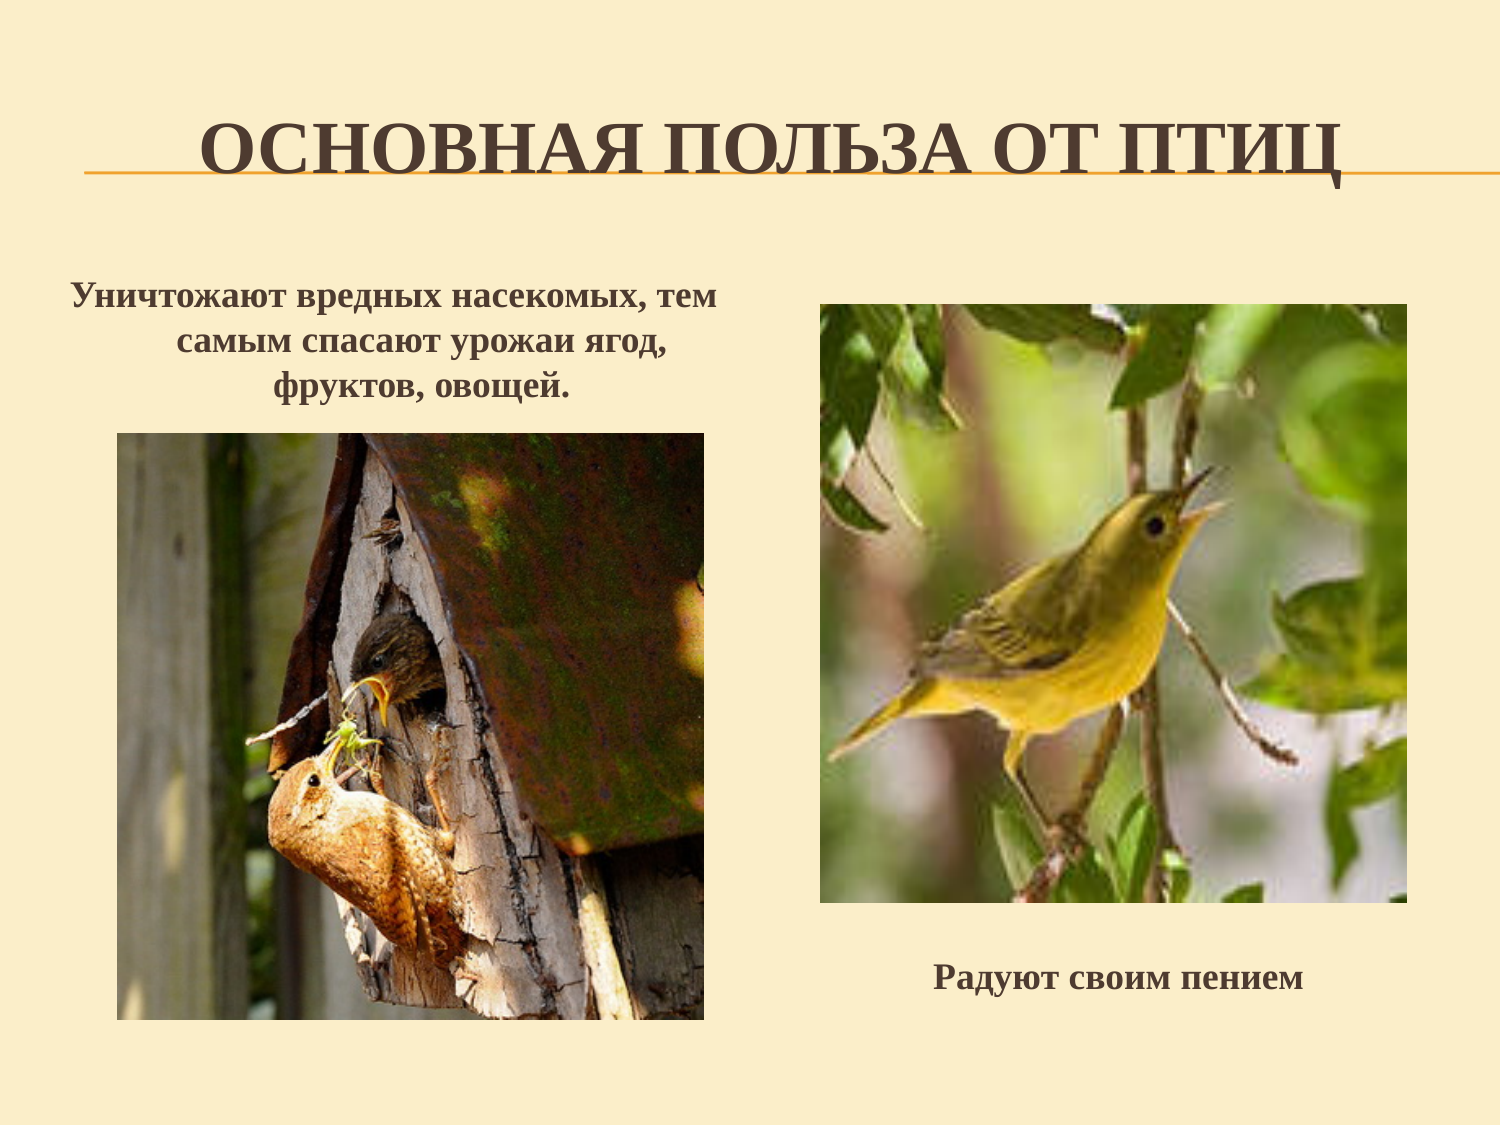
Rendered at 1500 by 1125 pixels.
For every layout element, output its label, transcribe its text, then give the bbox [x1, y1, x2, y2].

list Радуют своим пением [762, 262, 1475, 1038]
title основная Польза от птиц [49, 75, 1475, 213]
picture [116, 433, 704, 1020]
picture [819, 304, 1407, 903]
list Уничтожают вредных насекомых, тем самым спасают урожаи ягод, фруктов, овощей. [50, 262, 738, 1038]
